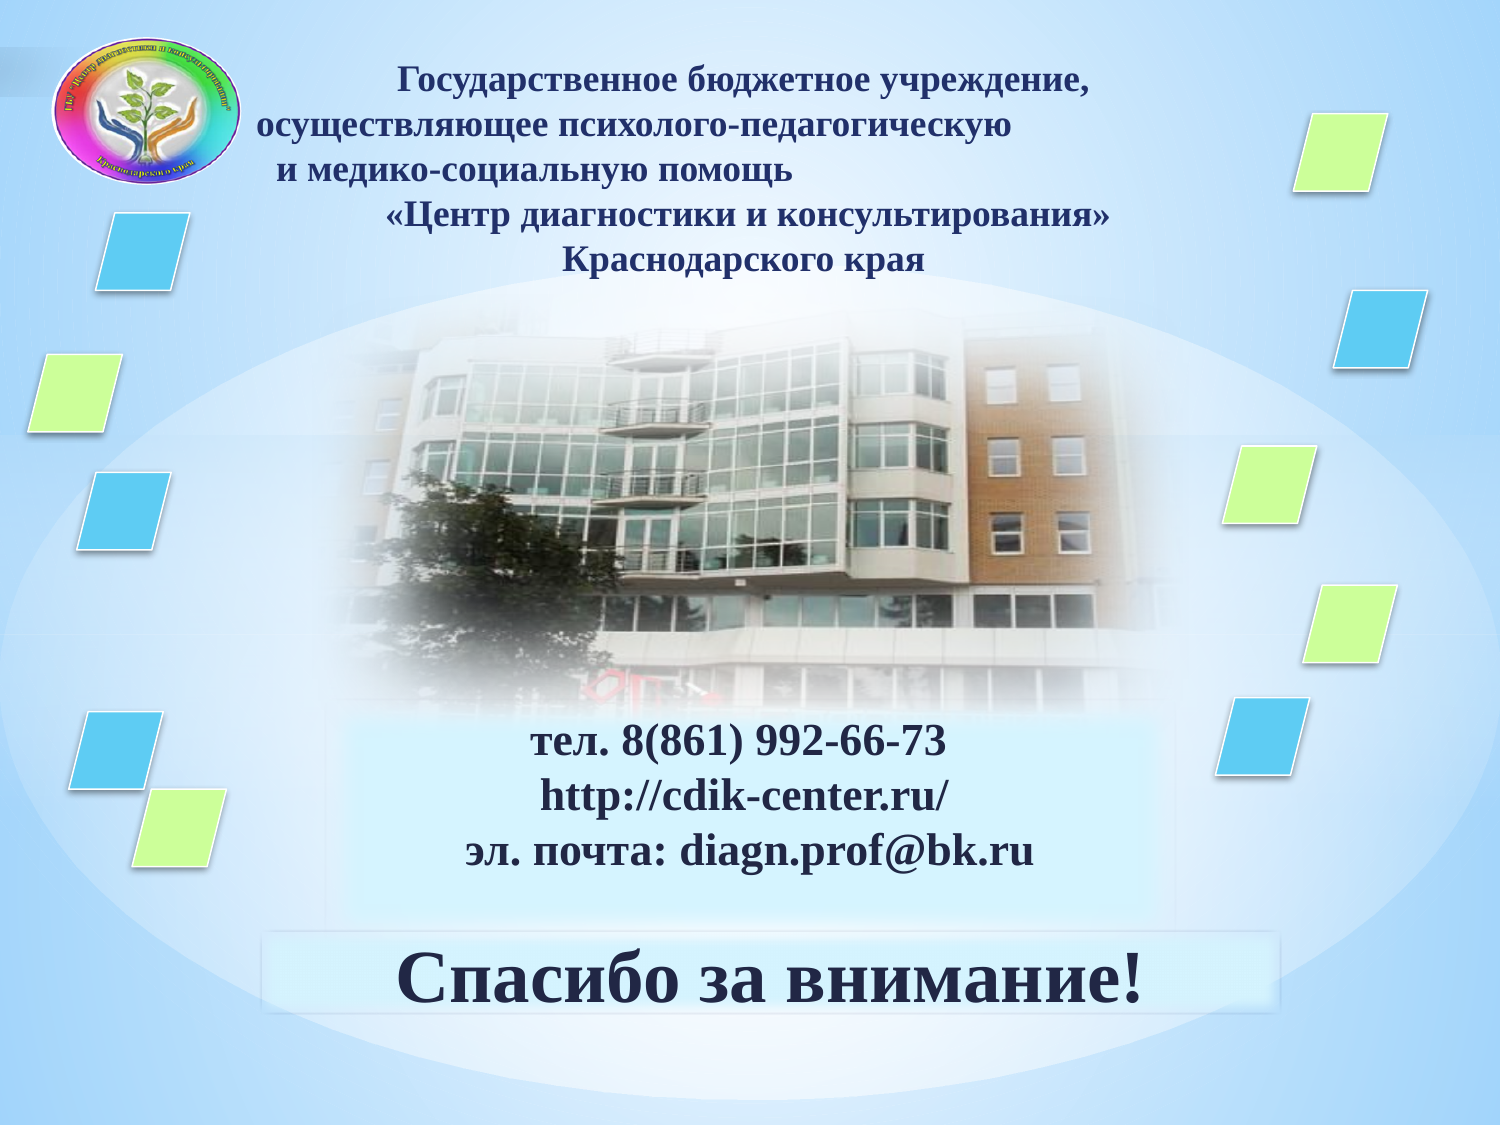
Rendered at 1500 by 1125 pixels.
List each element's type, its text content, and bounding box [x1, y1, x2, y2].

text_box [1302, 584, 1399, 664]
text_box тел. 8(861) 992-66-73 http://cdik-center.ru/ эл. почта: diagn.prof@bk.ru [359, 761, 1142, 908]
text_box Государственное бюджетное учреждение, осуществляющее психолого-педагогическую и медико-социальную помощь «Центр диагностики и консультирования» Краснодарского края [241, 46, 1247, 287]
picture [51, 36, 242, 186]
text_box [1292, 112, 1389, 192]
text_box Спасибо за внимание! [277, 947, 1265, 997]
text_box [27, 353, 124, 433]
text_box [75, 471, 172, 551]
text_box [1221, 445, 1318, 525]
picture [308, 290, 1192, 751]
text_box [94, 212, 191, 292]
text_box [1332, 289, 1429, 369]
text_box [67, 710, 164, 790]
text_box [1214, 696, 1311, 776]
text_box [131, 788, 228, 868]
